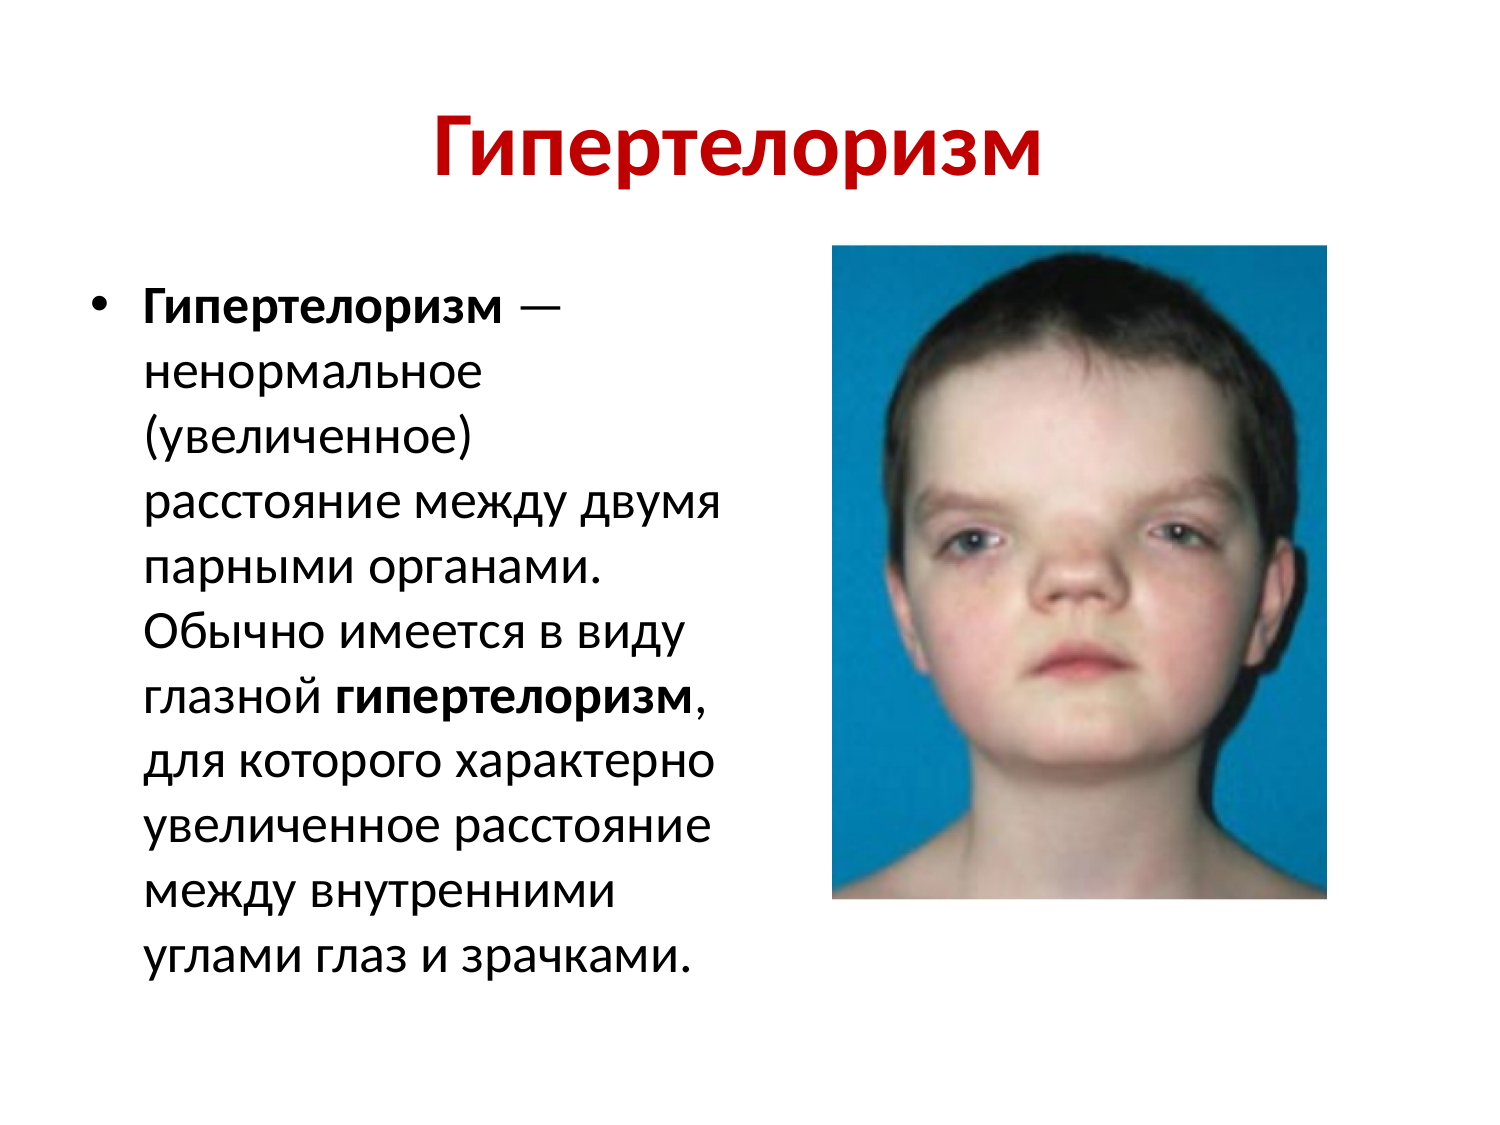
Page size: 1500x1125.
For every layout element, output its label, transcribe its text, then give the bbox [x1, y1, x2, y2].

title Гипертелоризм [75, 45, 1425, 233]
list Гипертелоризм — ненормальное (увеличенное) расстояние между двумя парными органами. Обычно имеется в виду глазной гипертелоризм, для которого характерно увеличенное расстояние между внутренними углами глаз и зрачками. [75, 262, 739, 1005]
picture [832, 249, 1327, 901]
